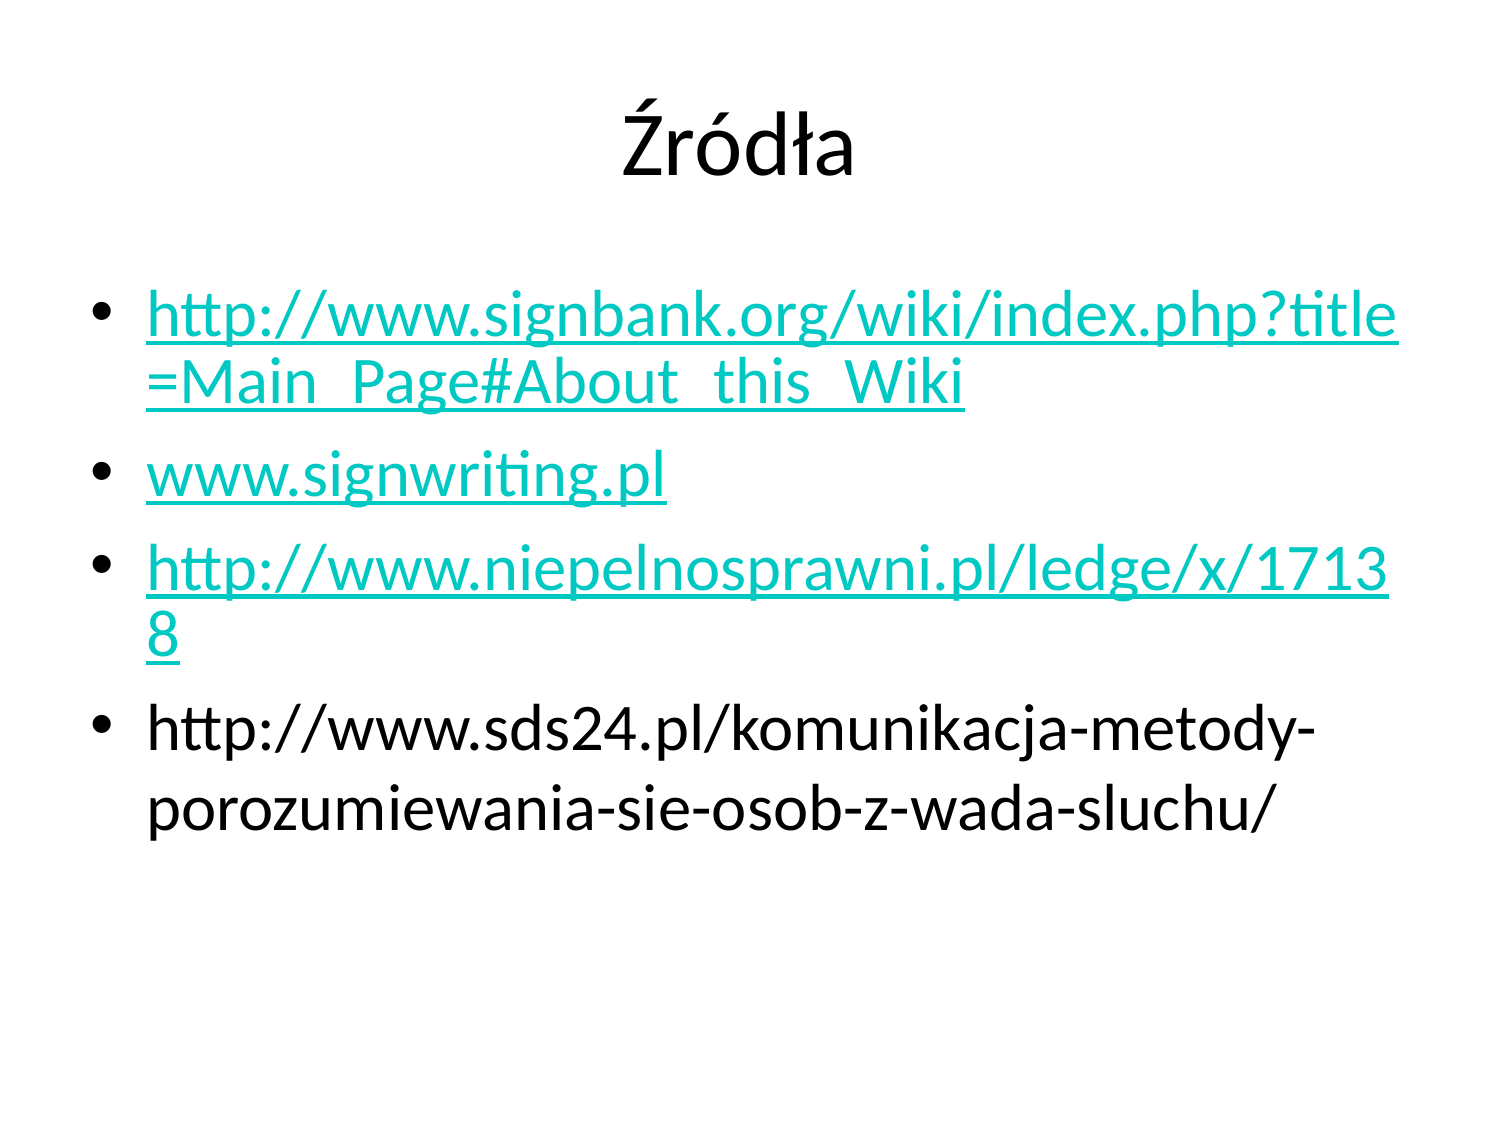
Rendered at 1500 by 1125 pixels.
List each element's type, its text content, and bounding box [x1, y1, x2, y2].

list http://www.signbank.org/wiki/index.php?title=Main_Page#About_this_Wiki www.signwriting.pl http://www.niepelnosprawni.pl/ledge/x/17138 http://www.sds24.pl/komunikacja-metody-porozumiewania-sie-osob-z-wada-sluchu/ [75, 262, 1425, 1005]
title Źródła [75, 45, 1425, 233]
